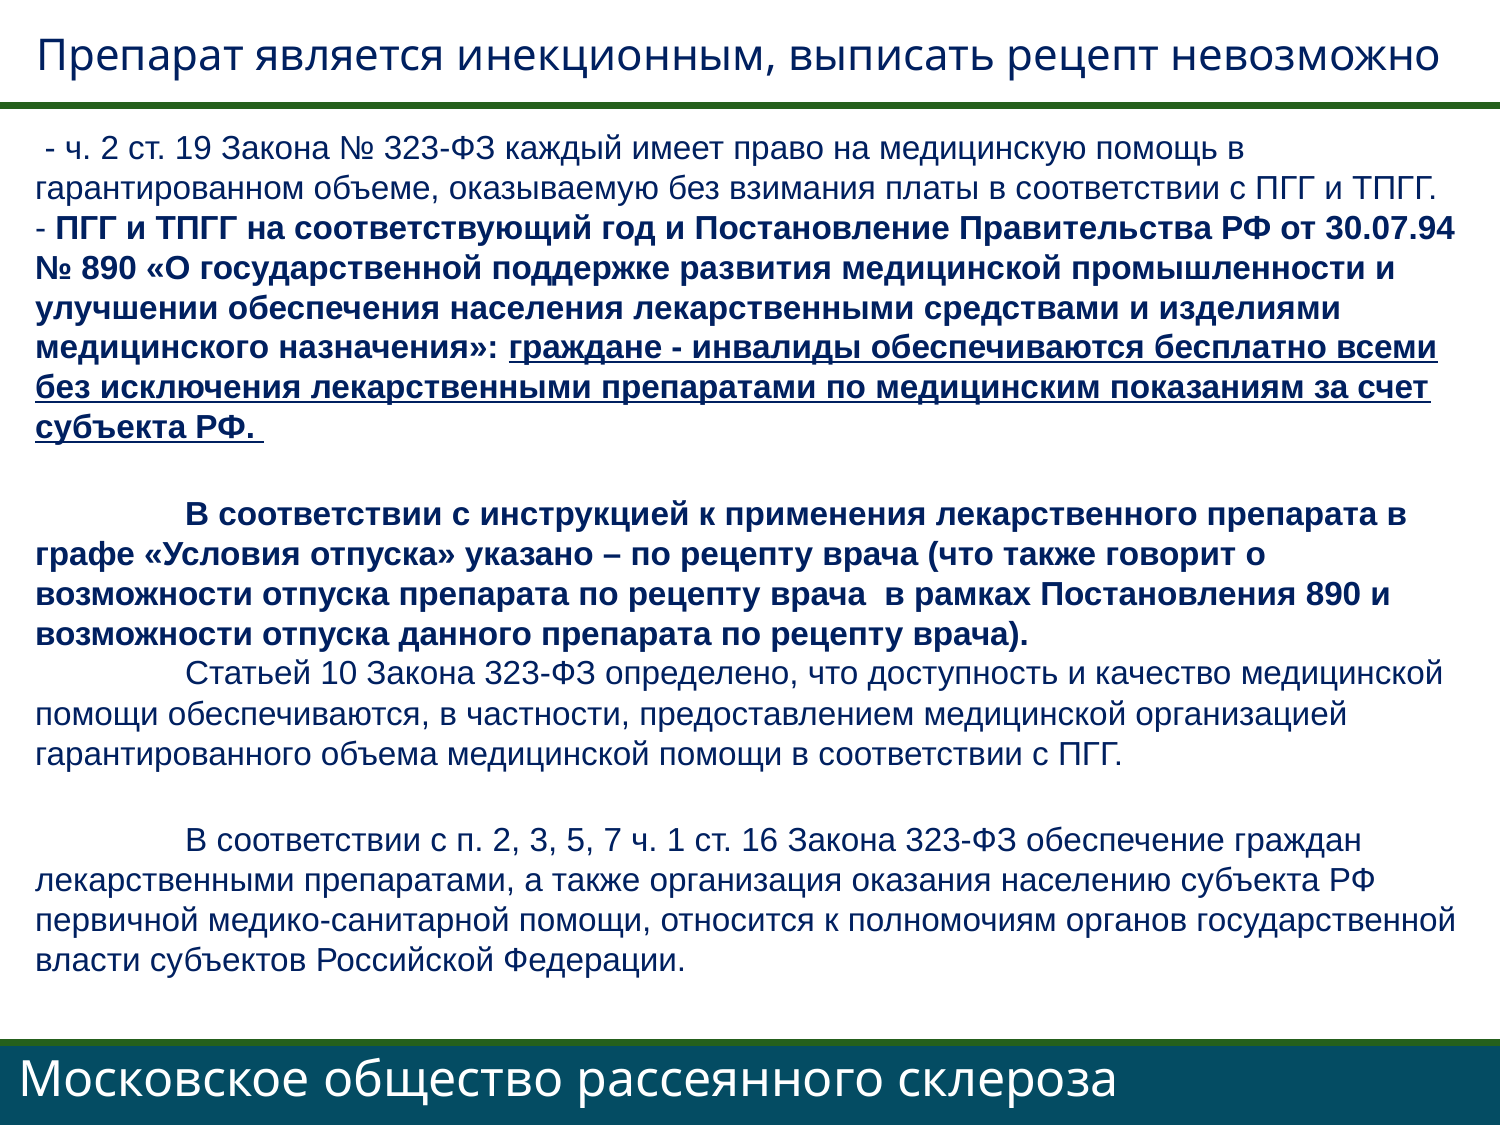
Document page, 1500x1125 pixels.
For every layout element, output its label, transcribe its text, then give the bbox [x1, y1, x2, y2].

text_box - ч. 2 ст. 19 Закона № 323-ФЗ каждый имеет право на медицинскую помощь в гарантированном объеме, оказываемую без взимания платы в соответствии с ПГГ и ТПГГ. - ПГГ и ТПГГ на соответствующий год и Постановление Правительства РФ от 30.07.94 № 890 «О государственной поддержке развития медицинской промышленности и улучшении обеспечения населения лекарственными средствами и изделиями медицинского назначения»: граждане - инвалиды обеспечиваются бесплатно всеми без исключения лекарственными препаратами по медицинским показаниям за счет субъекта РФ. В соответствии с инструкцией к применения лекарственного препарата в графе «Условия отпуска» указано – по рецепту врача (что также говорит о возможности отпуска препарата по рецепту врача в рамках Постановления 890 и возможности отпуска данного препарата по рецепту врача). Статьей 10 Закона 323-ФЗ определено, что доступность и качество медицинской помощи обеспечиваются, в частности, предоставлением медицинской организацией гарантированного объема медицинской помощи в соответствии с ПГГ. В соответствии с п. 2, 3, 5, 7 ч. 1 ст. 16 Закона 323-ФЗ обеспечение граждан лекарственными препаратами, а также организация оказания населению субъекта РФ первичной медико-санитарной помощи, относится к полномочиям органов государственной власти субъектов Российской Федерации. [20, 118, 1480, 1015]
text_box Московское общество рассеянного склероза [3, 1051, 1147, 1115]
text_box Препарат является инекционным, выписать рецепт невозможно [21, 19, 1460, 87]
text_box [0, 1048, 1500, 1125]
